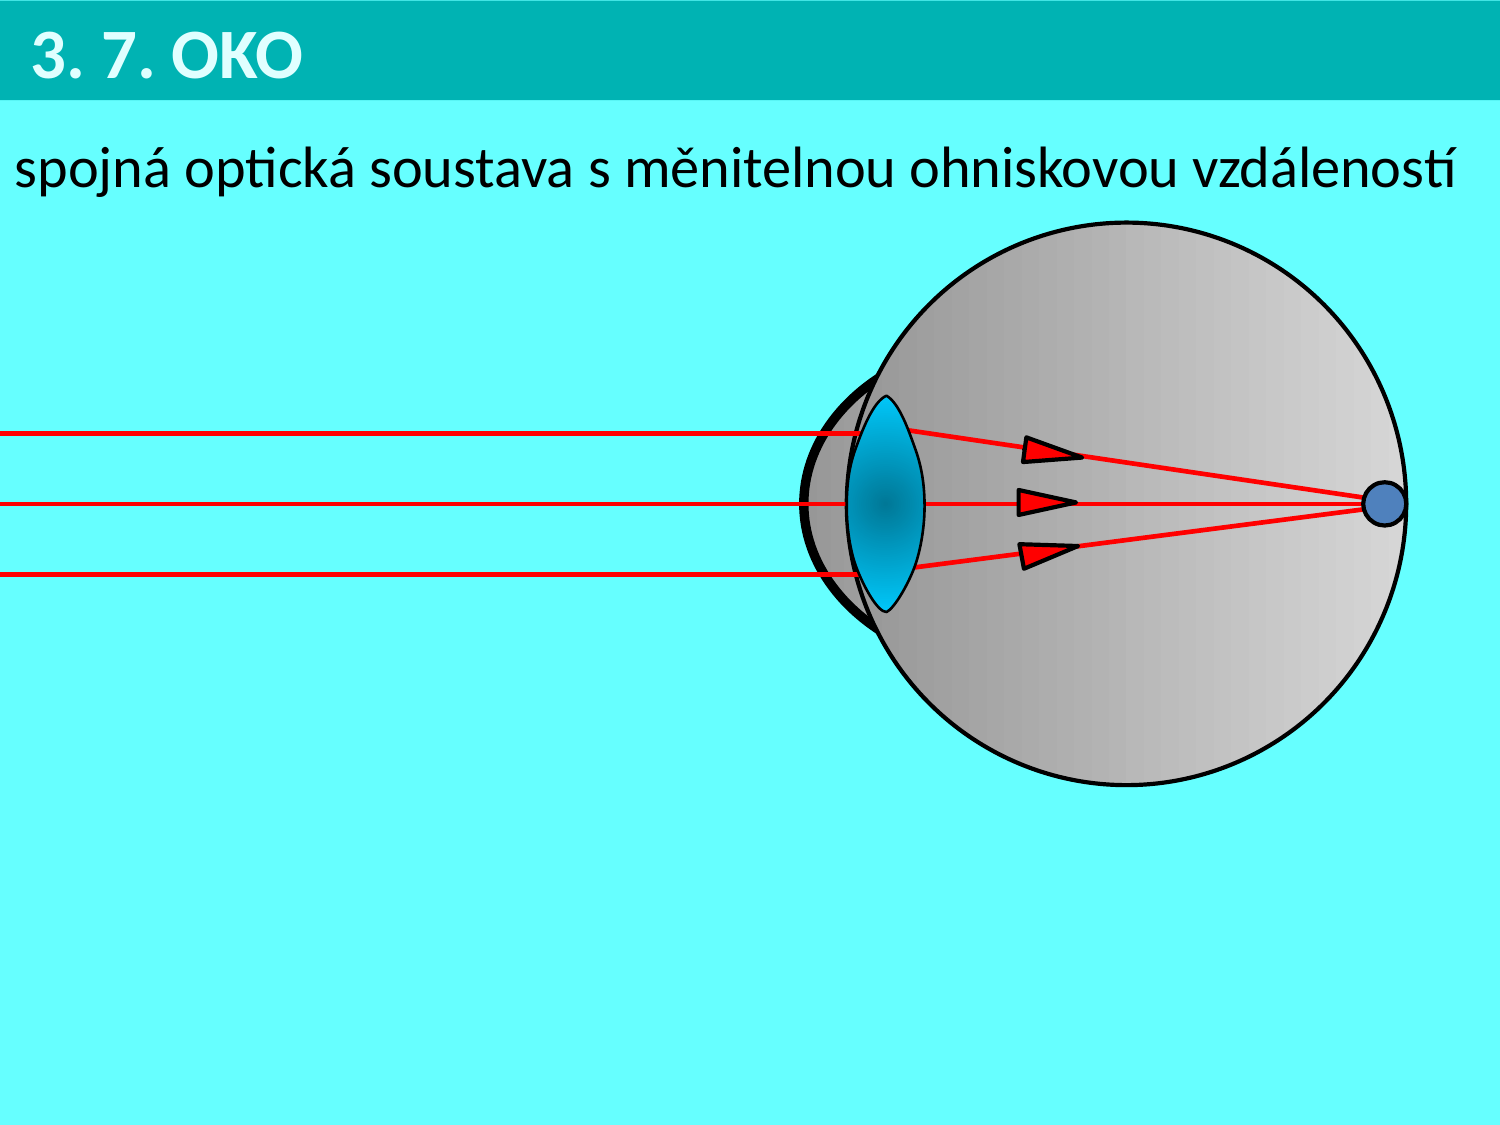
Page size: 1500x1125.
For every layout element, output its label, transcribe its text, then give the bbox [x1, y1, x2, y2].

text_box [855, 577, 1399, 788]
text_box [844, 512, 857, 572]
text_box [801, 441, 851, 502]
text_box [854, 220, 1399, 431]
text_box [844, 441, 858, 502]
text_box [801, 512, 852, 572]
text_box 3. 7. OKO [0, 0, 1500, 101]
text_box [906, 429, 1407, 503]
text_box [903, 503, 1407, 570]
text_box [826, 582, 873, 629]
text_box [823, 379, 873, 431]
text_box spojná optická soustava s měnitelnou ohniskovou vzdáleností [0, 121, 1500, 837]
text_box [846, 395, 911, 613]
